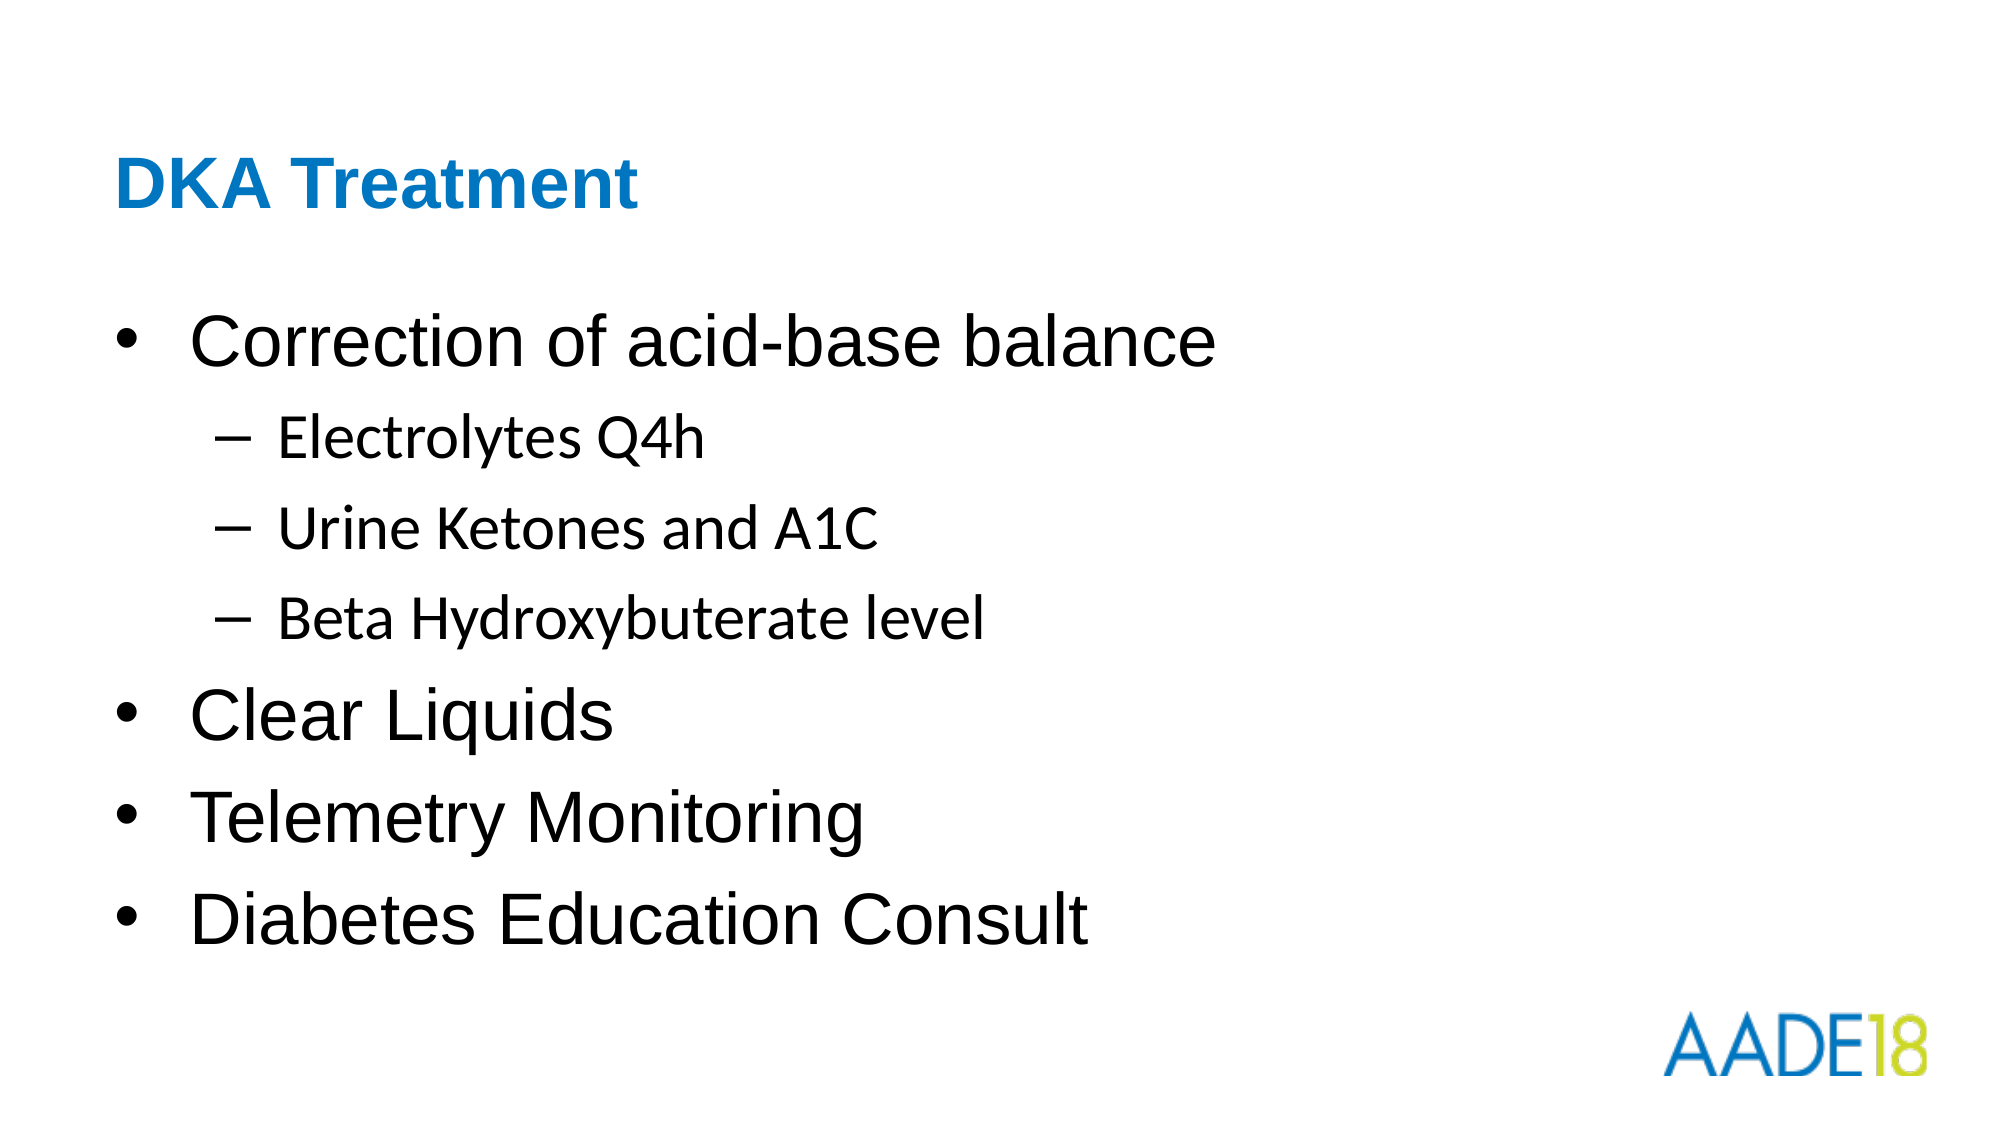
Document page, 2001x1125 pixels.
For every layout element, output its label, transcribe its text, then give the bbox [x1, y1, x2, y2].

list Correction of acid-base balance Electrolytes Q4h Urine Ketones and A1C Beta Hydroxybuterate level Clear Liquids Telemetry Monitoring Diabetes Education Consult [99, 286, 1900, 1005]
title DKA Treatment [99, 126, 1900, 233]
